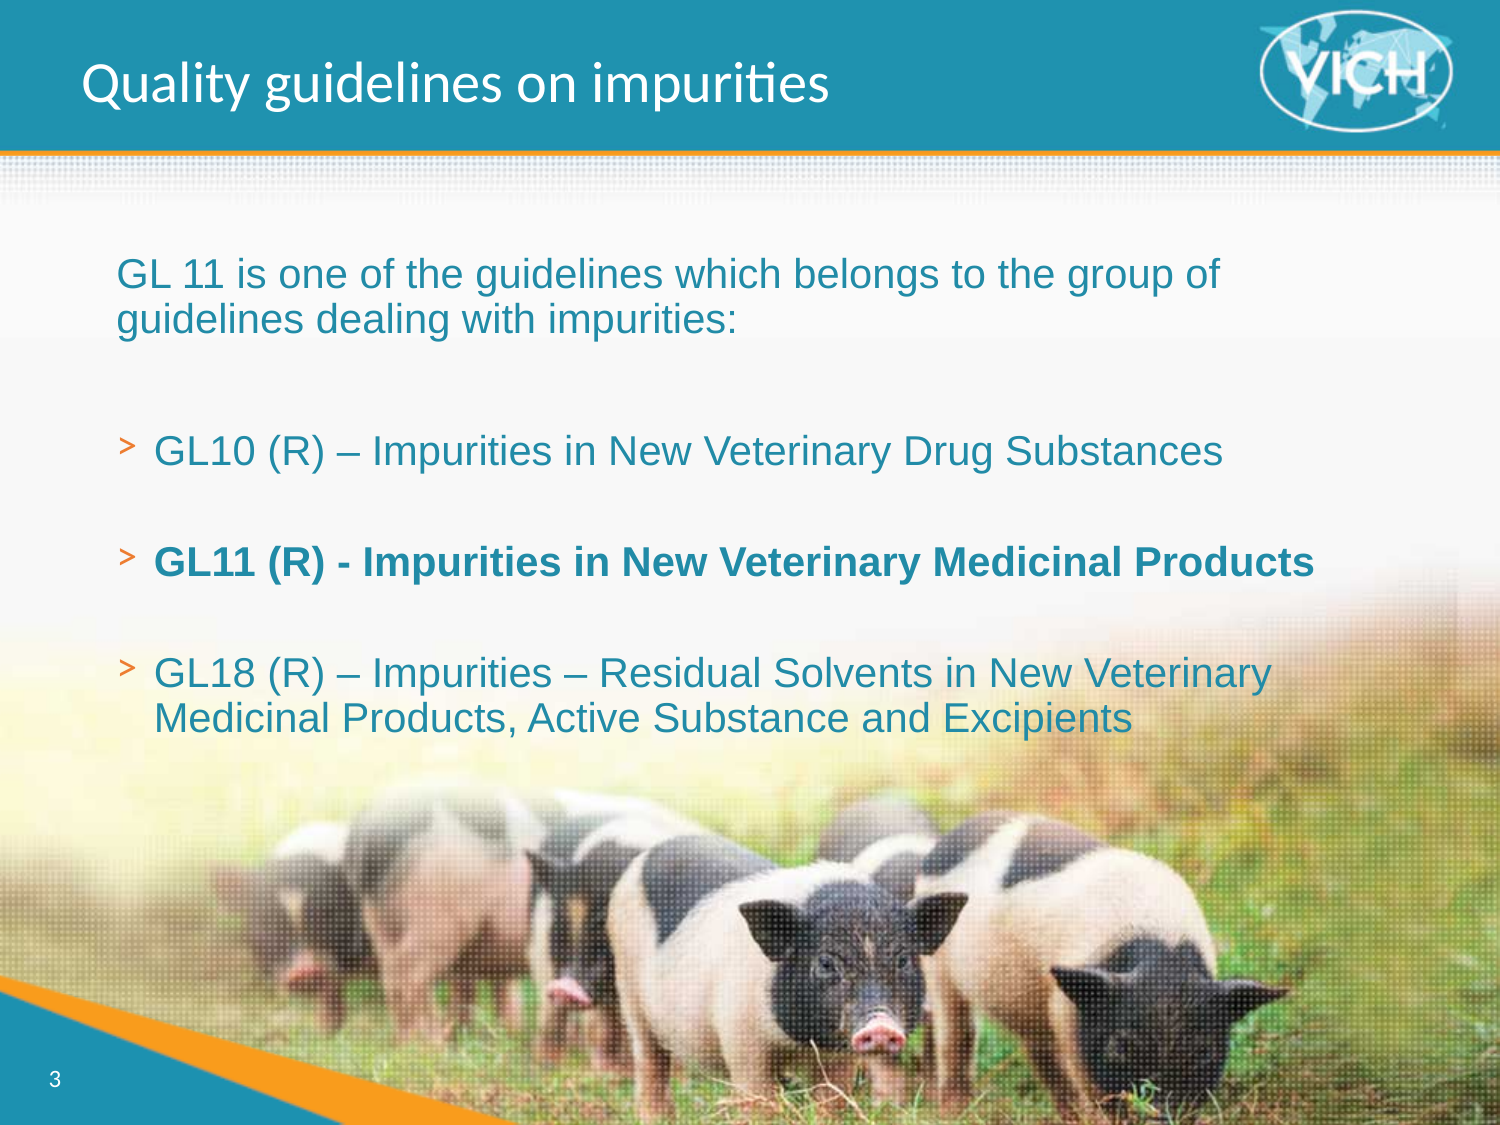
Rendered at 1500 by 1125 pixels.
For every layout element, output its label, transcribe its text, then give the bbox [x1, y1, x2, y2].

list Quality guidelines on impurities [66, 45, 1215, 131]
list GL 11 is one of the guidelines which belongs to the group of guidelines dealing with impurities: GL10 (R) – Impurities in New Veterinary Drug Substances GL11 (R) - Impurities in New Veterinary Medicinal Products GL18 (R) – Impurities – Residual Solvents in New Veterinary Medicinal Products, Active Substance and Excipients [101, 245, 1434, 780]
picture [0, 0, 1500, 1125]
